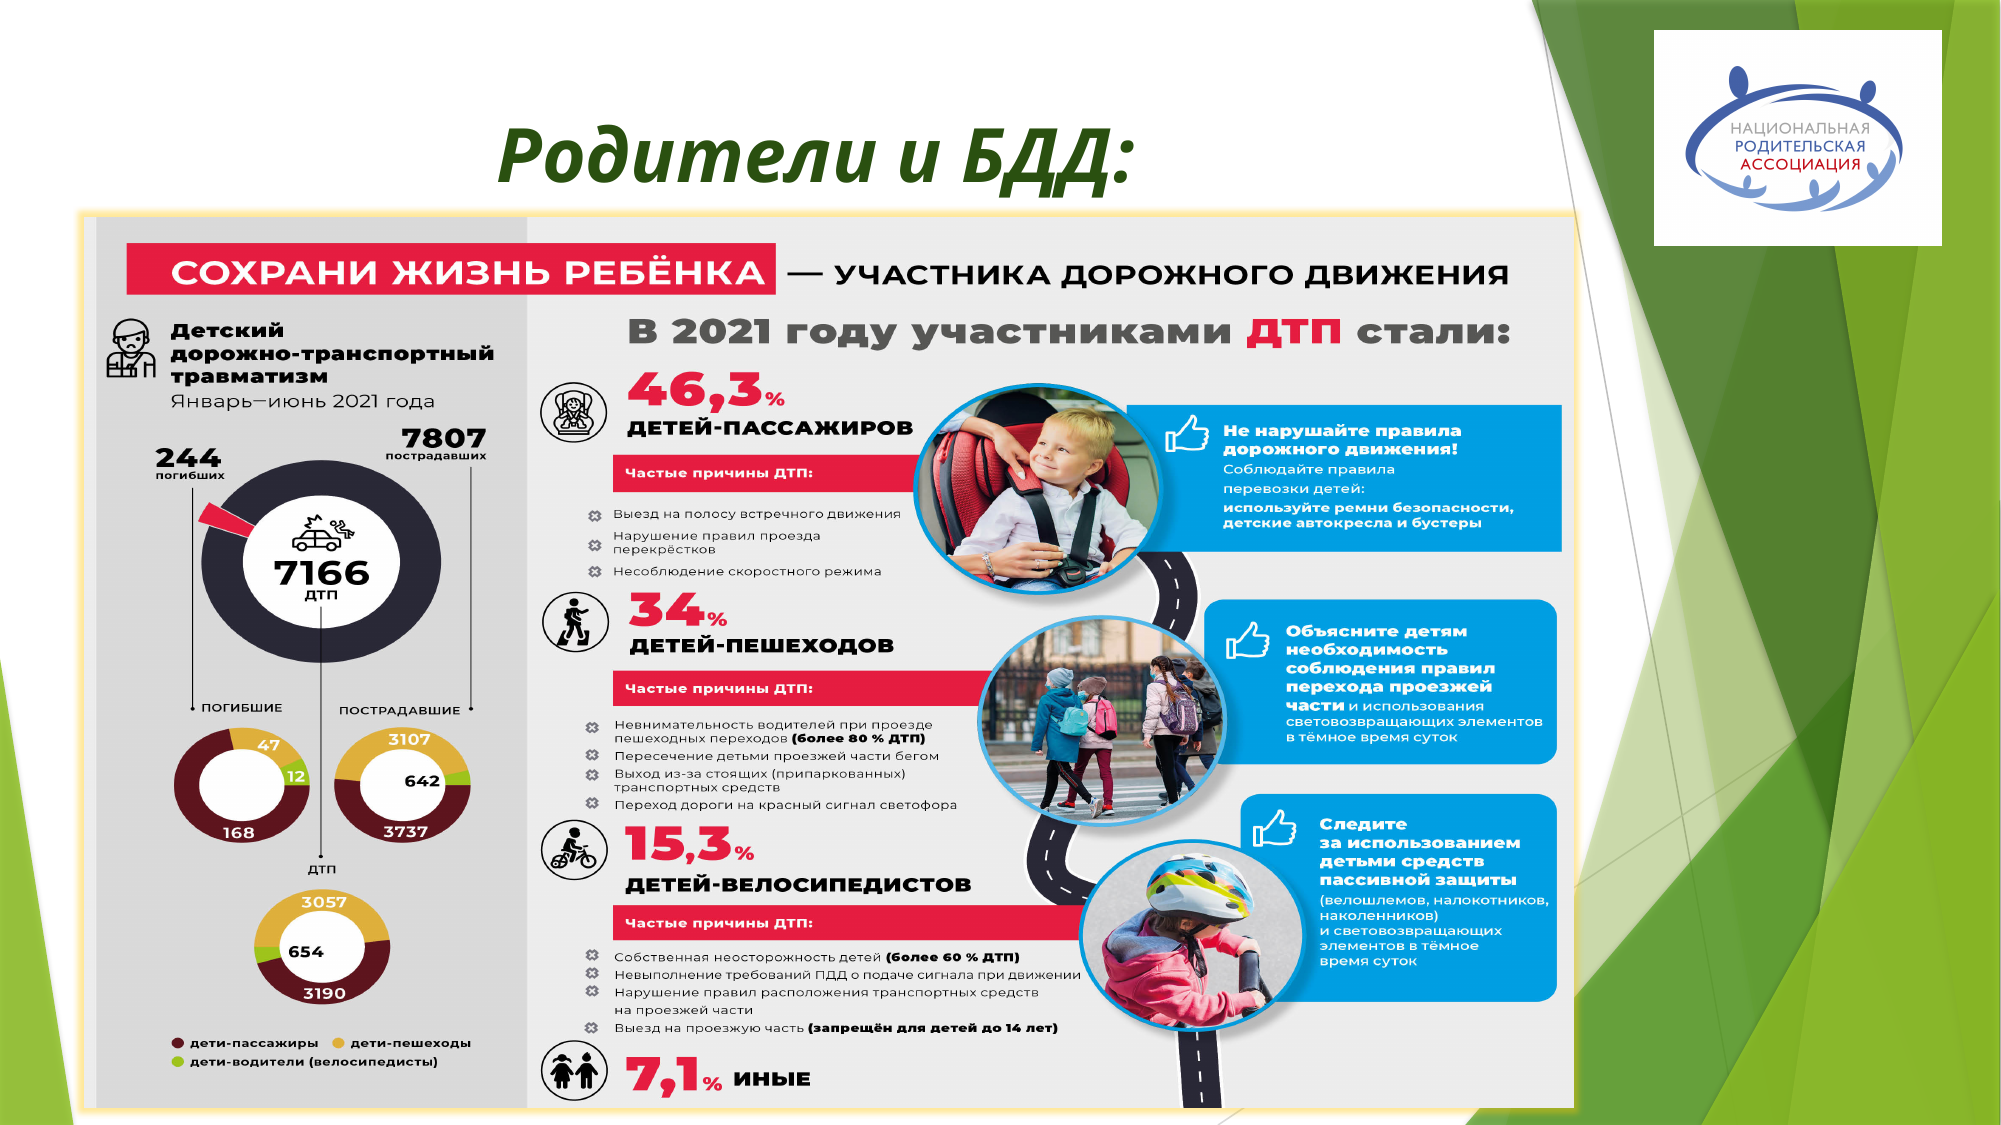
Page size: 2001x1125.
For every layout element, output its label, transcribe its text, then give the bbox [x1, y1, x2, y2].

title Родители и БДД: [111, 99, 1522, 207]
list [83, 216, 1574, 1109]
picture [1653, 29, 1943, 246]
